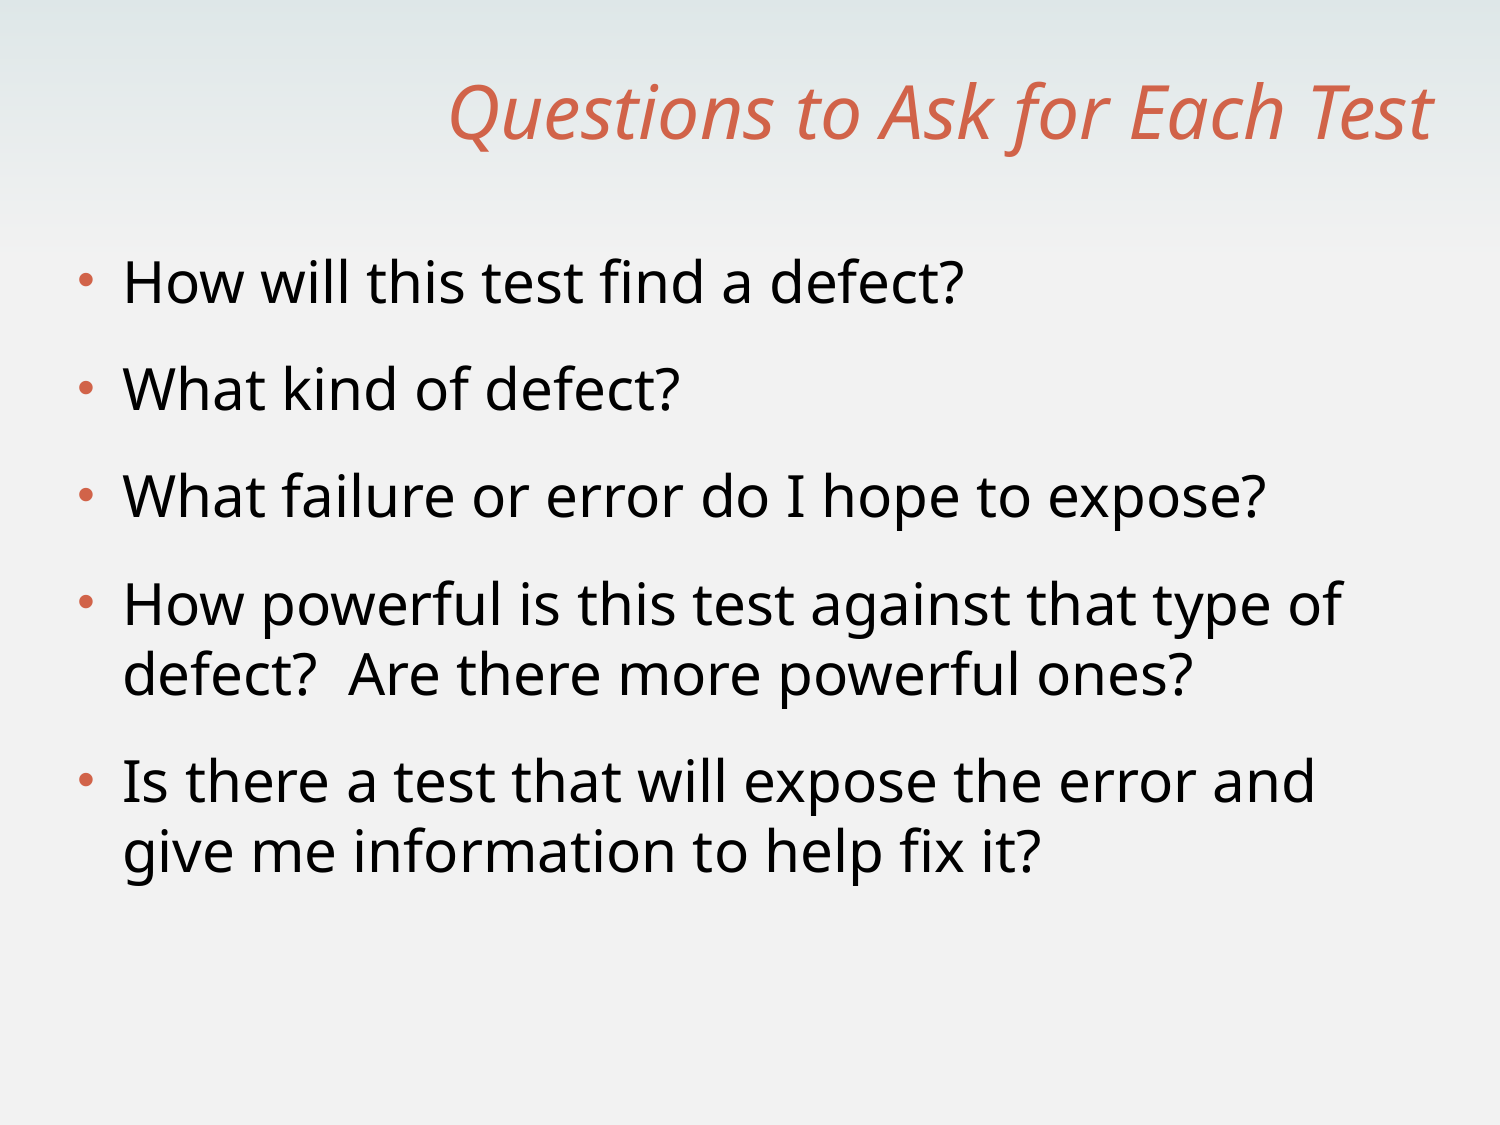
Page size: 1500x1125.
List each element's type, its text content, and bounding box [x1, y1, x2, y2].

list How will this test find a defect? What kind of defect? What failure or error do I hope to expose? How powerful is this test against that type of defect? Are there more powerful ones? Is there a test that will expose the error and give me information to help fix it? [62, 237, 1445, 1001]
title Questions to Ask for Each Test [49, 37, 1450, 162]
